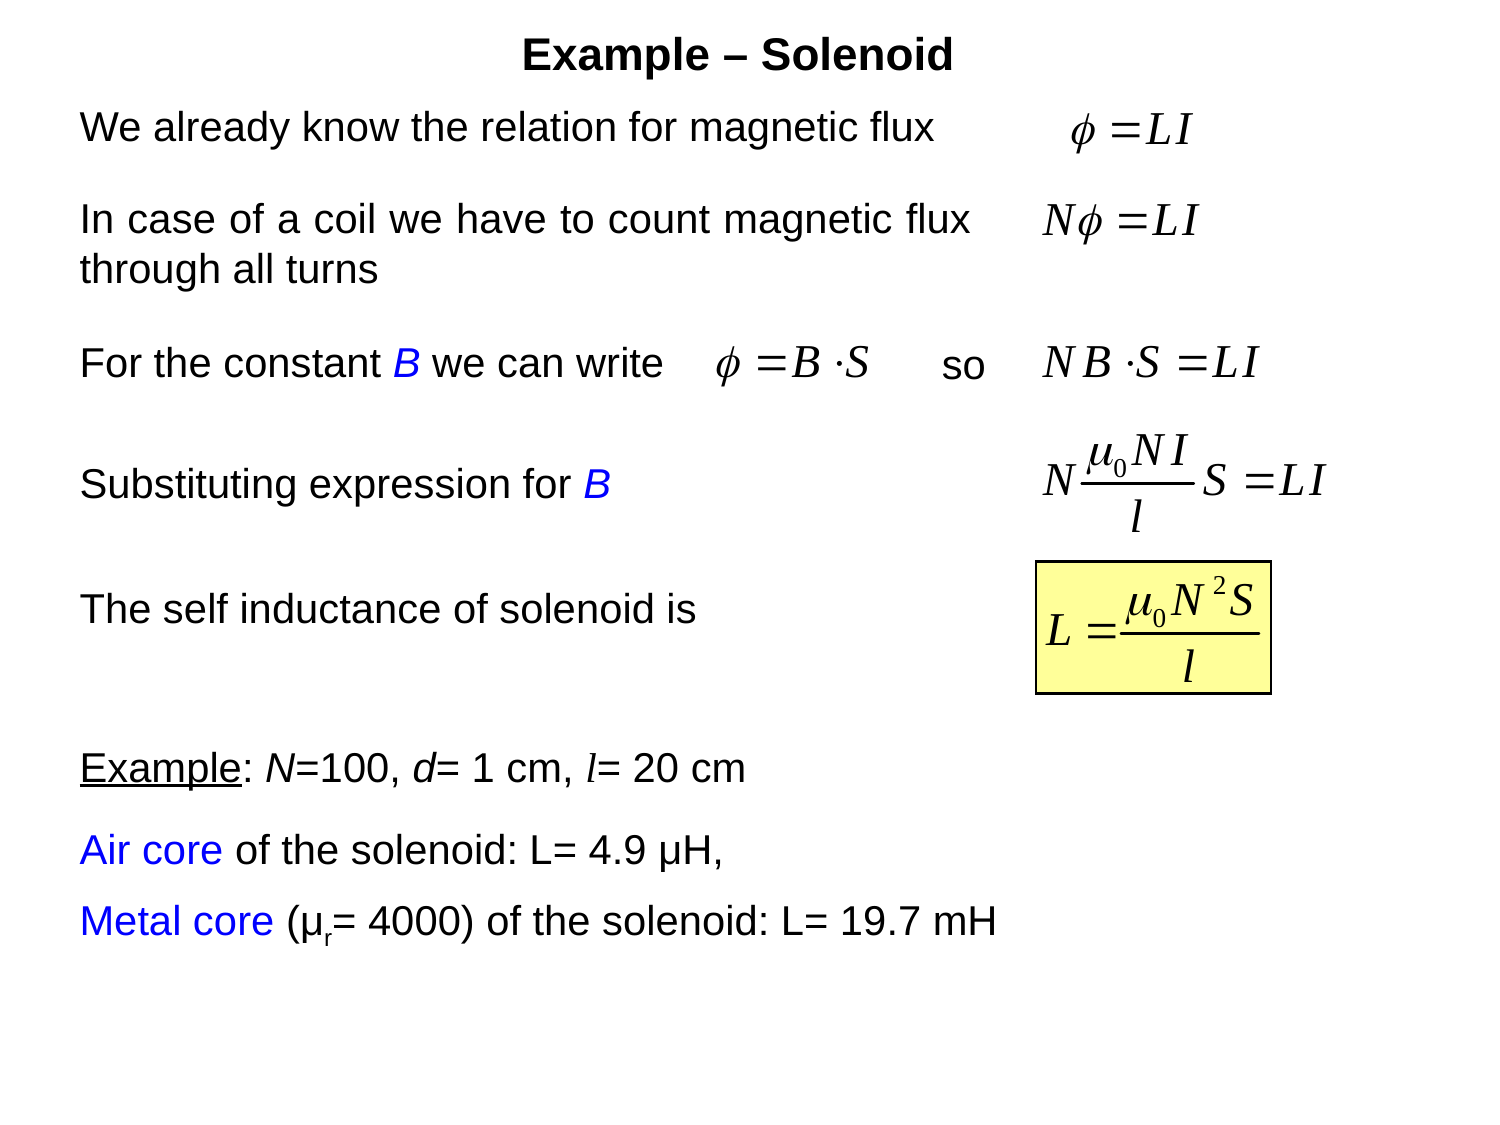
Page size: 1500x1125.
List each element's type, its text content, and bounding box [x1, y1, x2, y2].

text_box Substituting expression for B [64, 449, 703, 515]
text_box Metal core (μr= 4000) of the solenoid: L= 19.7 mH [64, 886, 1424, 959]
text_box In case of a coil we have to count magnetic flux through all turns [64, 184, 987, 300]
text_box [1032, 334, 1270, 398]
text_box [710, 334, 881, 398]
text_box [1064, 101, 1204, 165]
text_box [1033, 420, 1338, 543]
text_box Example – Solenoid [53, 0, 1424, 114]
text_box Air core of the solenoid: L= 4.9 μH, [64, 815, 1424, 881]
text_box The self inductance of solenoid is [64, 574, 750, 640]
text_box For the constant B we can write [64, 328, 703, 393]
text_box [1037, 562, 1270, 693]
text_box Example: N=100, d= 1 cm, l= 20 cm [64, 733, 1424, 798]
text_box We already know the relation for magnetic flux [64, 92, 987, 157]
text_box so [927, 330, 1009, 396]
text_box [1033, 192, 1211, 256]
